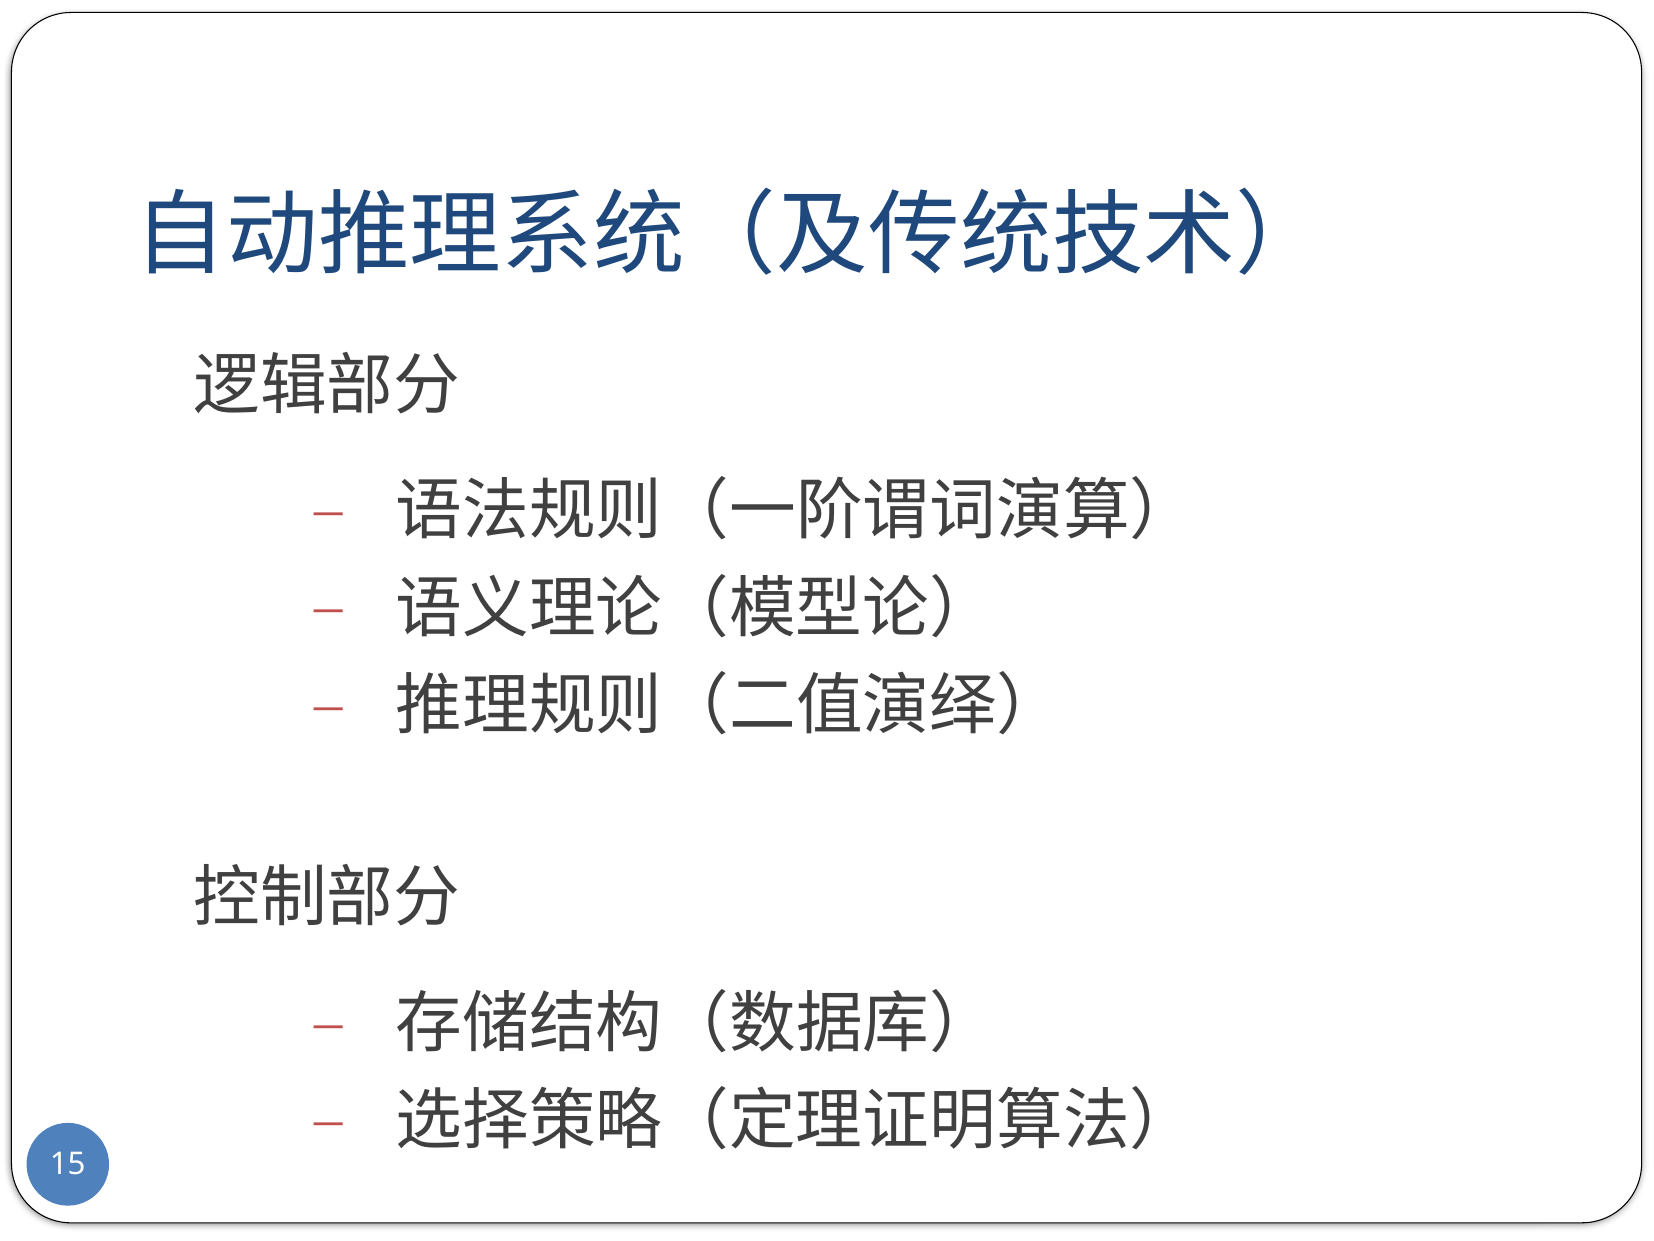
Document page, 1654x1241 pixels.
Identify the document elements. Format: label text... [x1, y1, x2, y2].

slide_number 15 [26, 1122, 110, 1206]
title 自动推理系统（及传统技术） [118, 96, 1536, 304]
list 逻辑部分 语法规则（一阶谓词演算） 语义理论（模型论） 推理规则（二值演绎） 控制部分 存储结构（数据库） 选择策略（定理证明算法） [147, 336, 1506, 1171]
